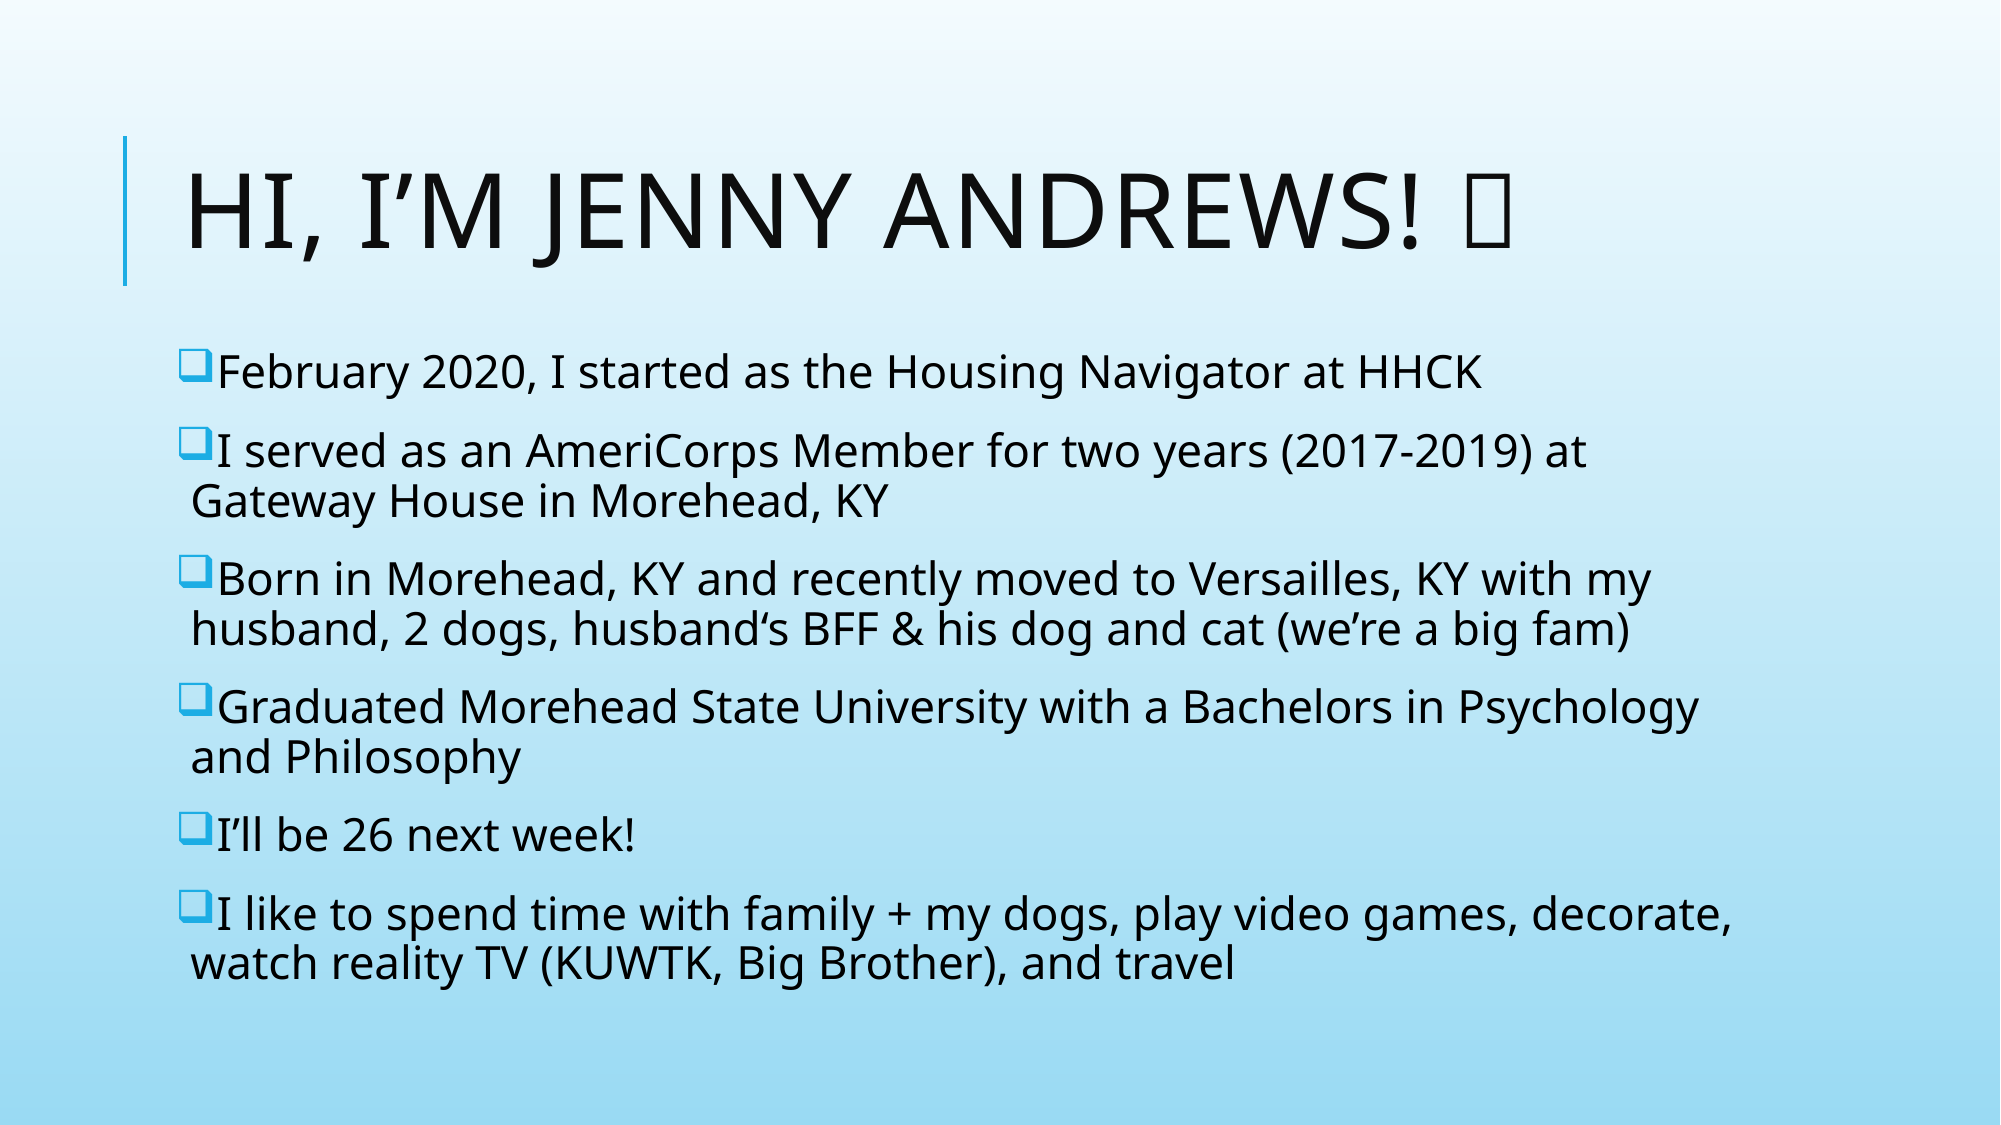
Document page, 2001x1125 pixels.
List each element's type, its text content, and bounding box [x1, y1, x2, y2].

list February 2020, I started as the Housing Navigator at HHCK I served as an AmeriCorps Member for two years (2017-2019) at Gateway House in Morehead, KY Born in Morehead, KY and recently moved to Versailles, KY with my husband, 2 dogs, husband‘s BFF & his dog and cat (we’re a big fam) Graduated Morehead State University with a Bachelors in Psychology and Philosophy I’ll be 26 next week! I like to spend time with family + my dogs, play video games, decorate, watch reality TV (KUWTK, Big Brother), and travel [168, 341, 1763, 1002]
title HI, I’m JENNY Andrews!  [168, 96, 1763, 341]
